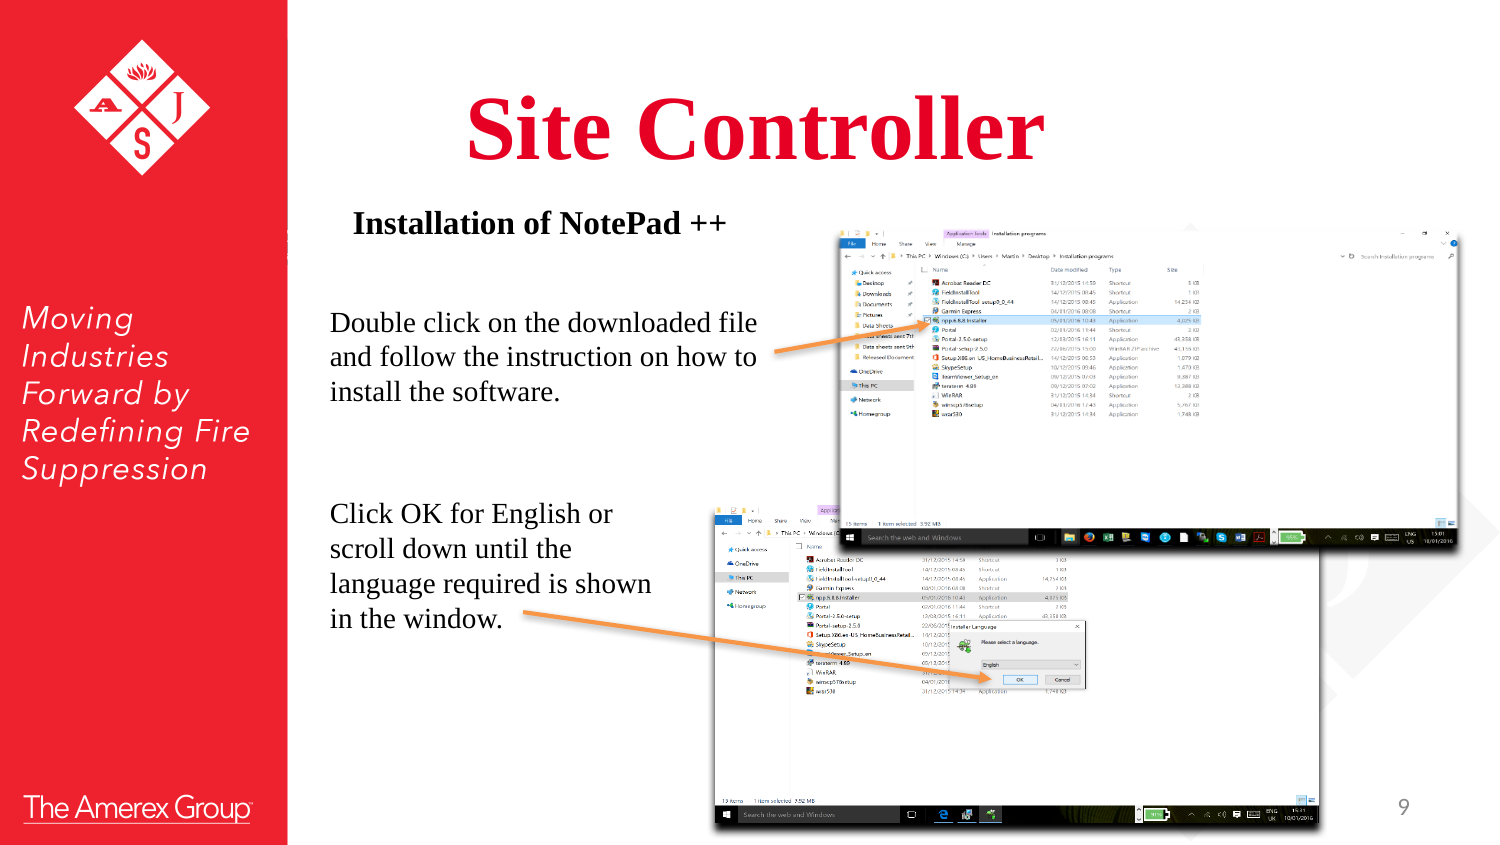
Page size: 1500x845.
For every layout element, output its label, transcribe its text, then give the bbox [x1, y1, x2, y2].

text_box Installation of NotePad ++ [337, 191, 760, 292]
text_box Site Controller [450, 150, 1450, 186]
text_box [0, 74, 1500, 150]
text_box Click OK for English or scroll down until the language required is shown in the window. [314, 486, 687, 642]
picture [0, 150, 1500, 845]
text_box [774, 323, 931, 353]
text_box [0, 0, 1500, 74]
slide_number 9 [1322, 782, 1425, 828]
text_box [522, 611, 992, 680]
text_box Double click on the downloaded file and follow the instruction on how to install the software. [314, 295, 816, 461]
